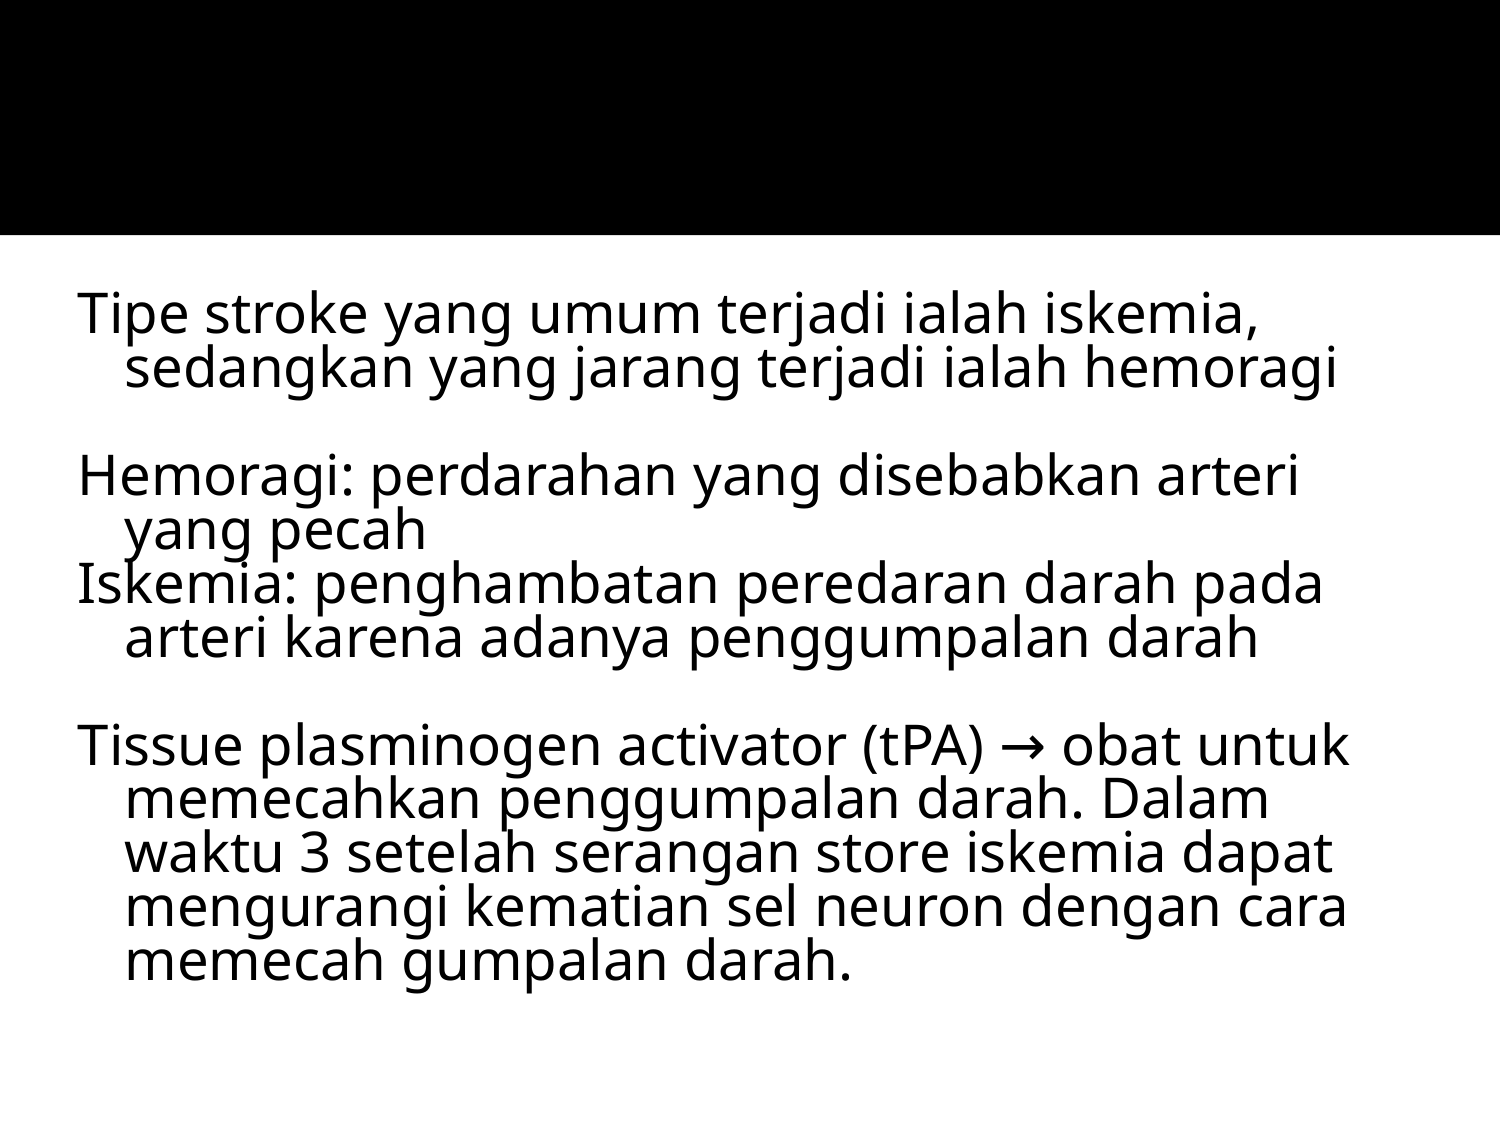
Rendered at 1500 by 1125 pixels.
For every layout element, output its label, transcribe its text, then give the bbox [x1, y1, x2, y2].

list Tipe stroke yang umum terjadi ialah iskemia, sedangkan yang jarang terjadi ialah hemoragi Hemoragi: perdarahan yang disebabkan arteri yang pecah Iskemia: penghambatan peredaran darah pada arteri karena adanya penggumpalan darah Tissue plasminogen activator (tPA) → obat untuk memecahkan penggumpalan darah. Dalam waktu 3 setelah serangan store iskemia dapat mengurangi kematian sel neuron dengan cara memecah gumpalan darah. [50, 275, 1425, 1050]
